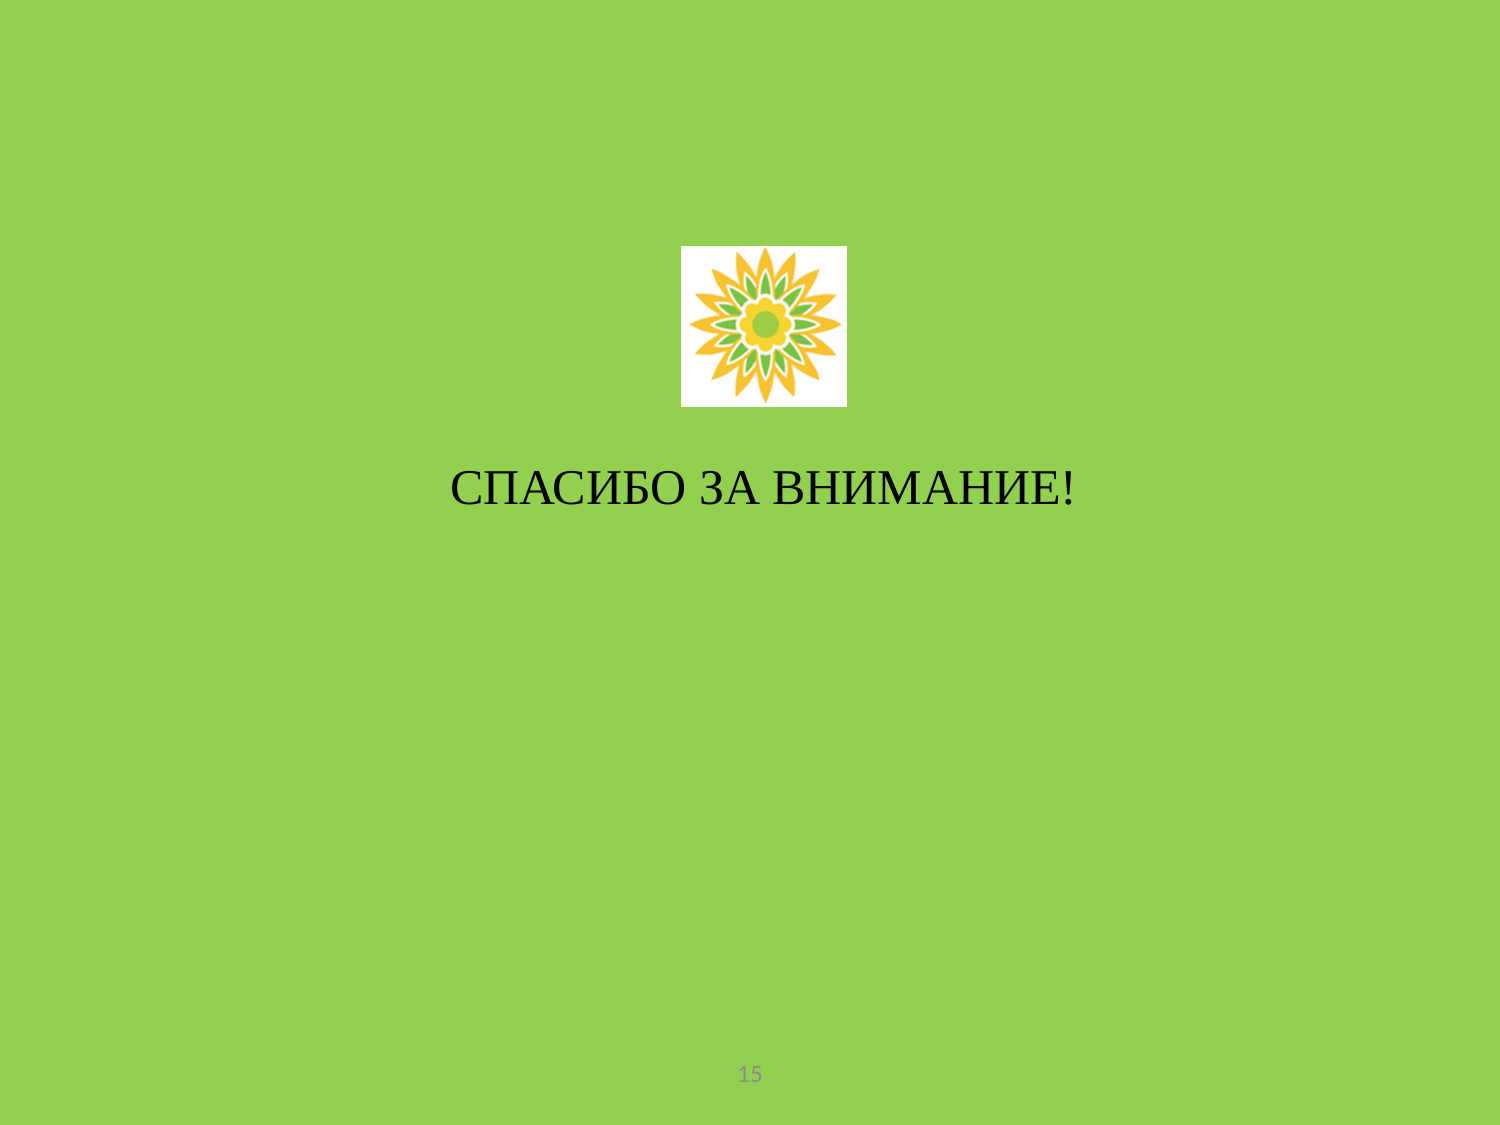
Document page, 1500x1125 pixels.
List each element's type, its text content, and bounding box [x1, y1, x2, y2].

picture [681, 246, 847, 407]
text_box СПАСИБО ЗА ВНИМАНИЕ! [435, 446, 1093, 522]
footer 15 [512, 1042, 988, 1103]
